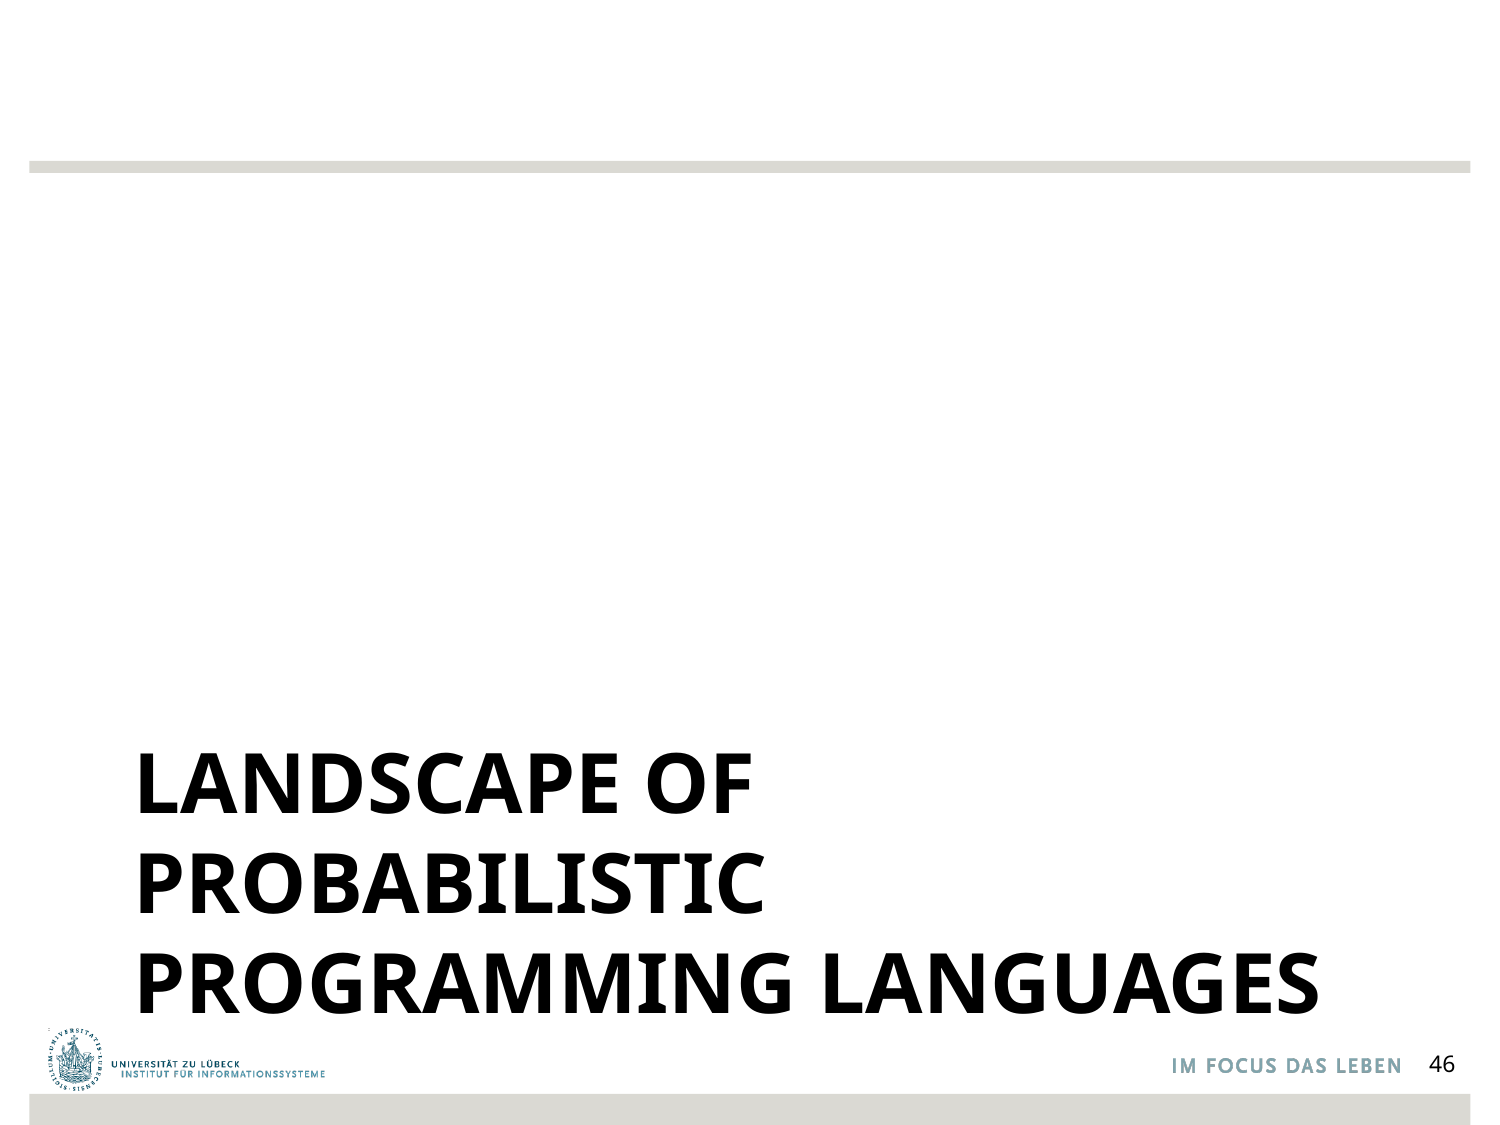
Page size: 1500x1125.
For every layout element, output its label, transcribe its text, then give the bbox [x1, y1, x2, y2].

slide_number 46 [1305, 1050, 1471, 1083]
picture [1173, 1058, 1305, 1073]
title Landscape of Probabilistic ProgrAMMING Languages [118, 722, 1394, 947]
